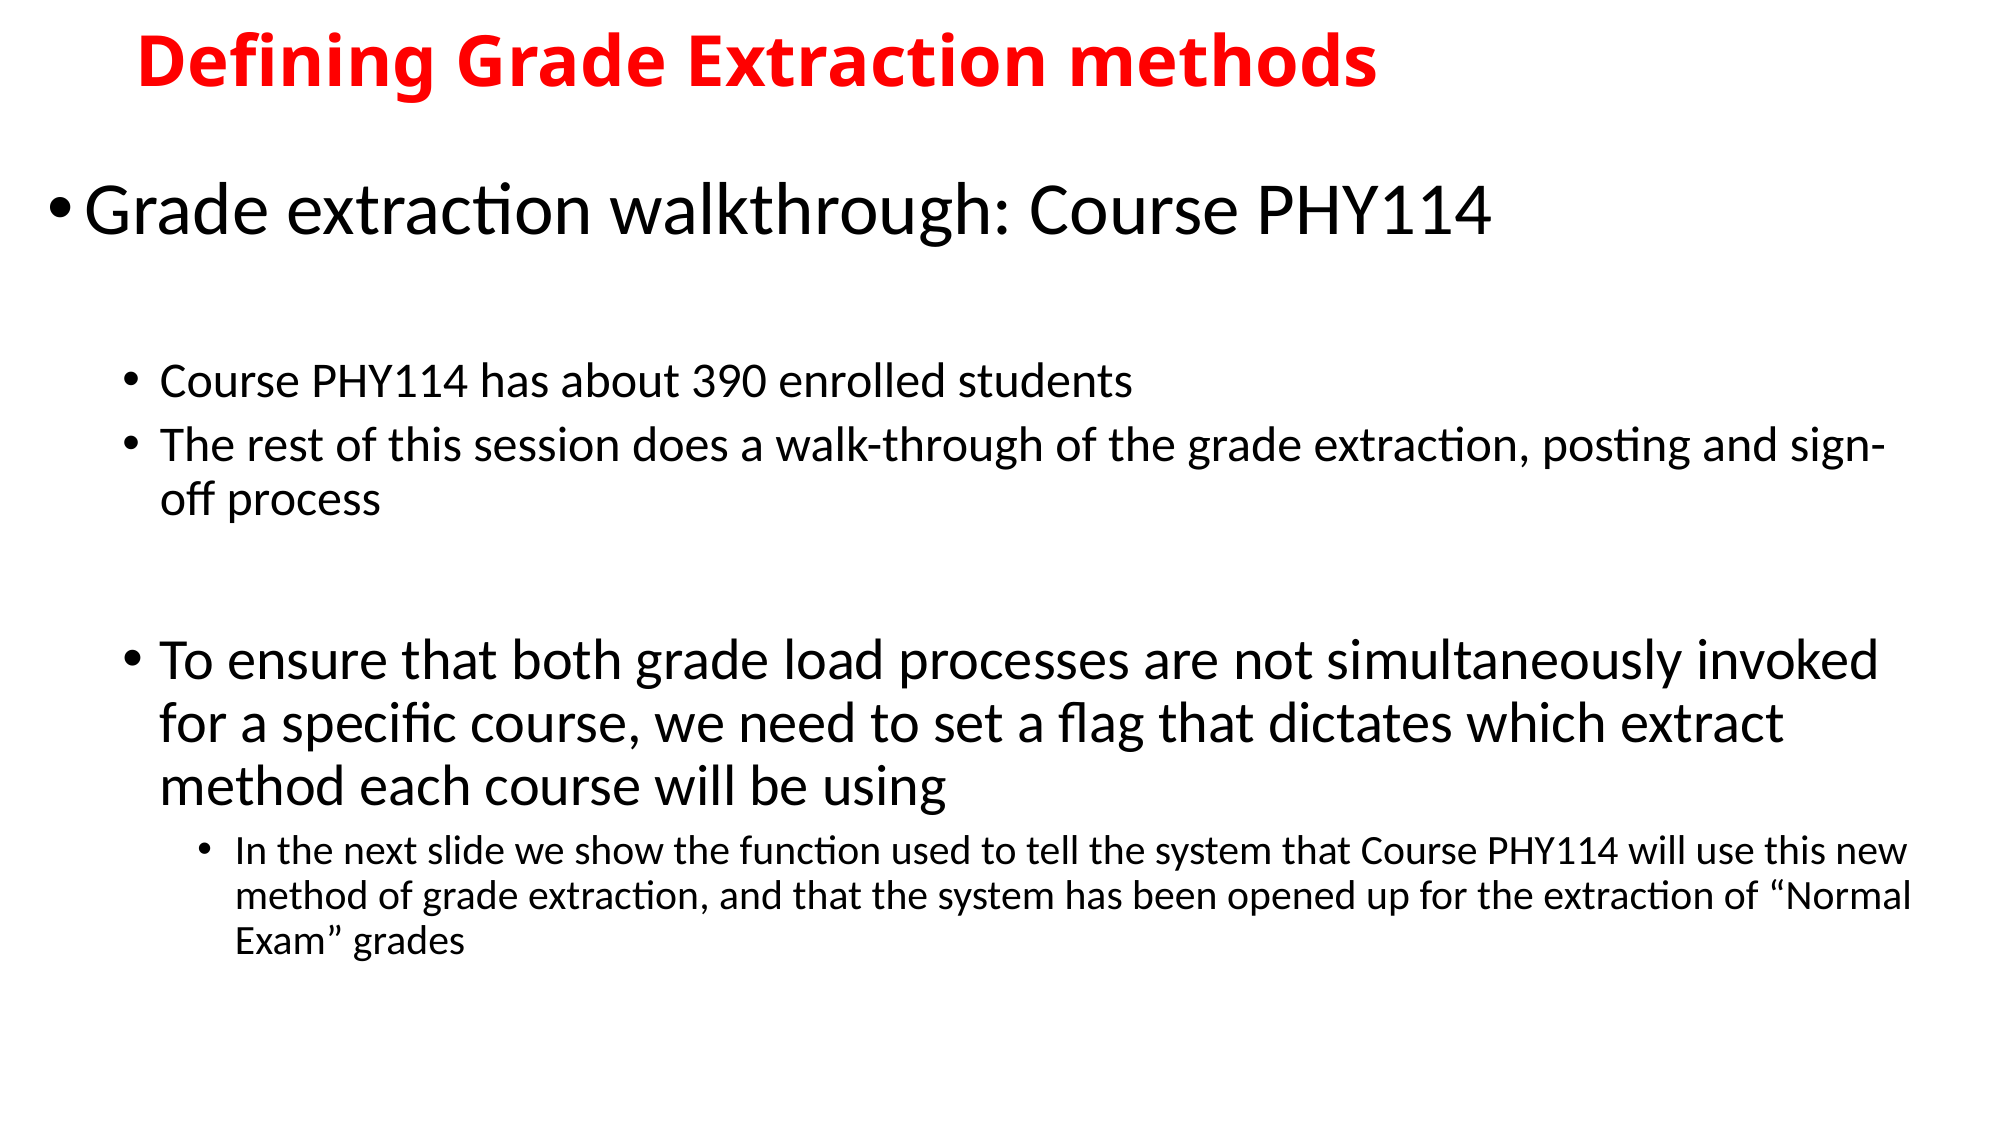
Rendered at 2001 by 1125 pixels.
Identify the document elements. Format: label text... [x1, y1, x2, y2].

title Defining Grade Extraction methods [120, 18, 1846, 110]
list Grade extraction walkthrough: Course PHY114 Course PHY114 has about 390 enrolled students The rest of this session does a walk-through of the grade extraction, posting and sign-off process To ensure that both grade load processes are not simultaneously invoked for a specific course, we need to set a flag that dictates which extract method each course will be using In the next slide we show the function used to tell the system that Course PHY114 will use this new method of grade extraction, and that the system has been opened up for the extraction of “Normal Exam” grades [32, 162, 1934, 1125]
